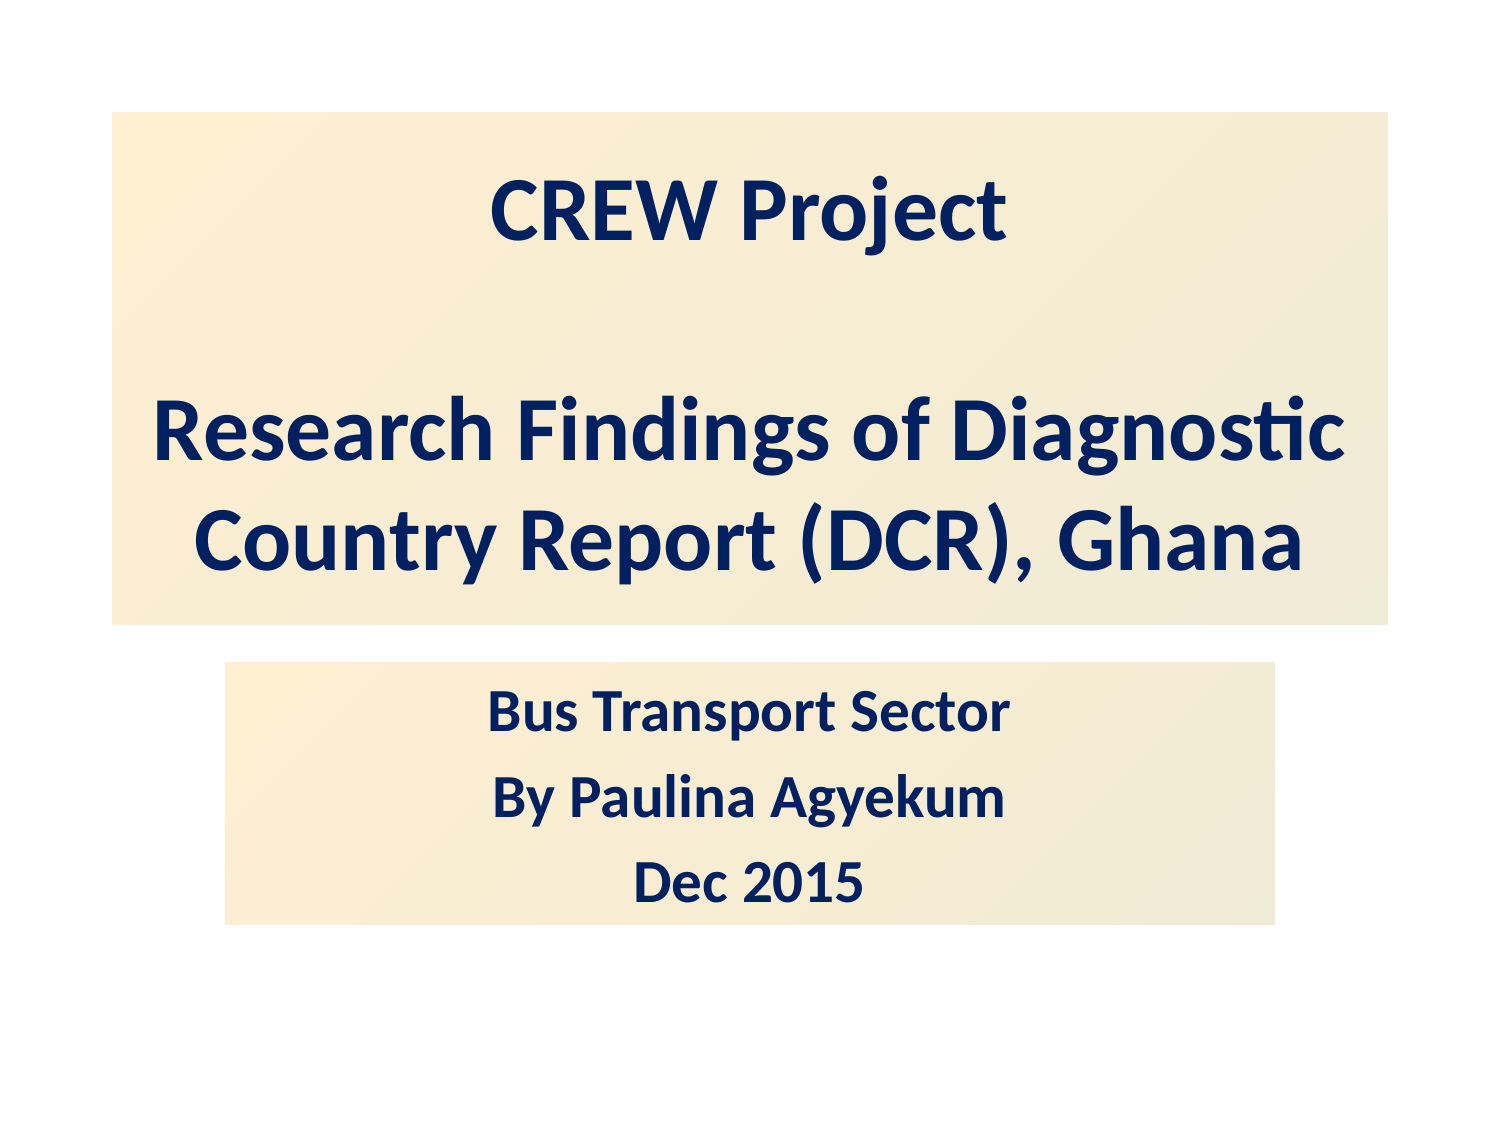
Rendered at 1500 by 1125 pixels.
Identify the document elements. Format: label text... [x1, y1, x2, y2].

subtitle Bus Transport Sector By Paulina Agyekum Dec 2015 [225, 662, 1275, 925]
title CREW Project Research Findings of Diagnostic Country Report (DCR), Ghana [112, 112, 1388, 625]
